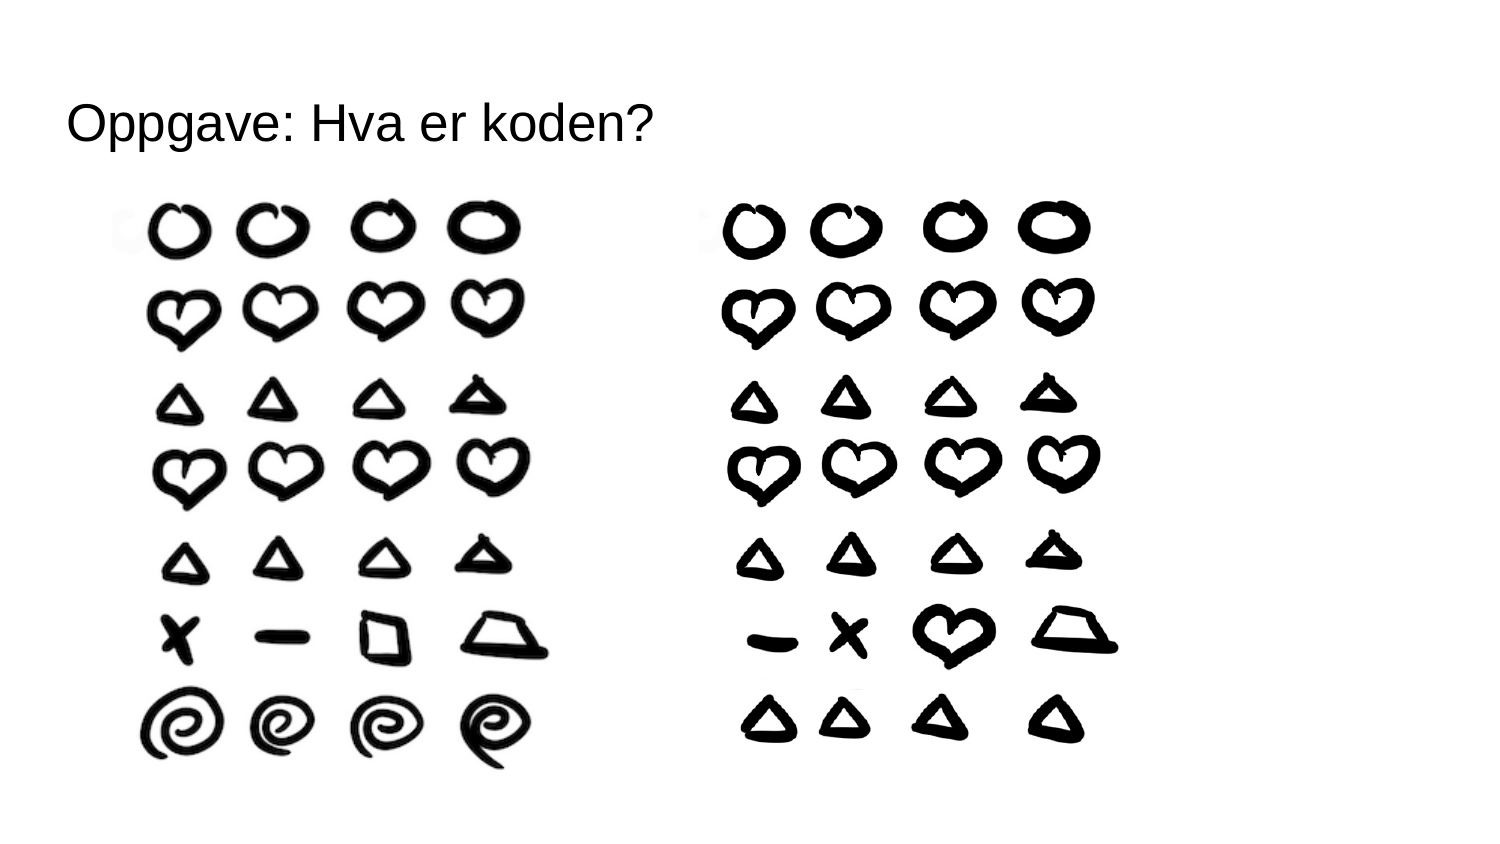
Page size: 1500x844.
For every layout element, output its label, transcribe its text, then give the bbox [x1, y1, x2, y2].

picture [699, 189, 1175, 817]
title Oppgave: Hva er koden? [51, 72, 1449, 167]
picture [112, 166, 614, 794]
